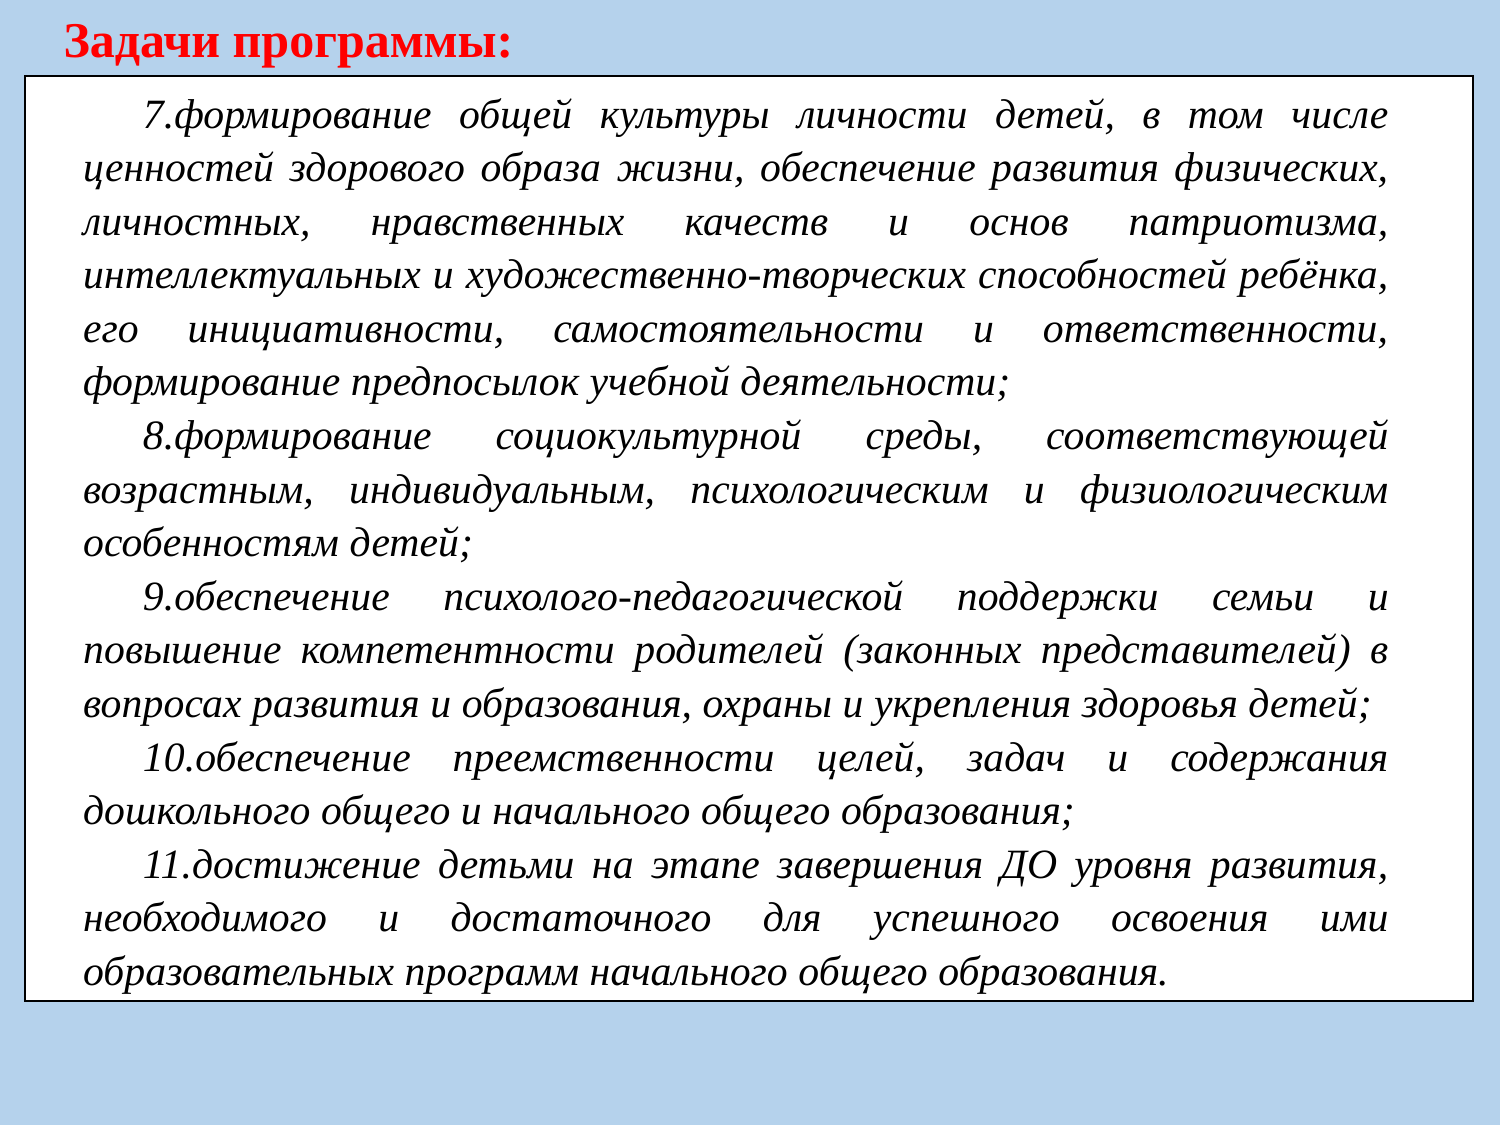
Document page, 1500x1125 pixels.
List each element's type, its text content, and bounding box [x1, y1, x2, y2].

text_box Задачи программы: [48, 0, 529, 75]
text_box 7.формирование общей культуры личности детей, в том числе ценностей здорового образа жизни, обеспечение развития физических, личностных, нравственных качеств и основ патриотизма, интеллектуальных и художественно-творческих способностей ребёнка, его инициативности, самостоятельности и ответственности, формирование предпосылок учебной деятельности; 8.формирование социокультурной среды, соответствующей возрастным, индивидуальным, психологическим и физиологическим особенностям детей; 9.обеспечение психолого-педагогической поддержки семьи и повышение компетентности родителей (законных представителей) в вопросах развития и образования, охраны и укрепления здоровья детей; 10.обеспечение преемственности целей, задач и содержания дошкольного общего и начального общего образования; 11.достижение детьми на этапе завершения ДО уровня развития, необходимого и достаточного для успешного освоения ими образовательных программ начального общего образования. [24, 75, 1474, 1002]
